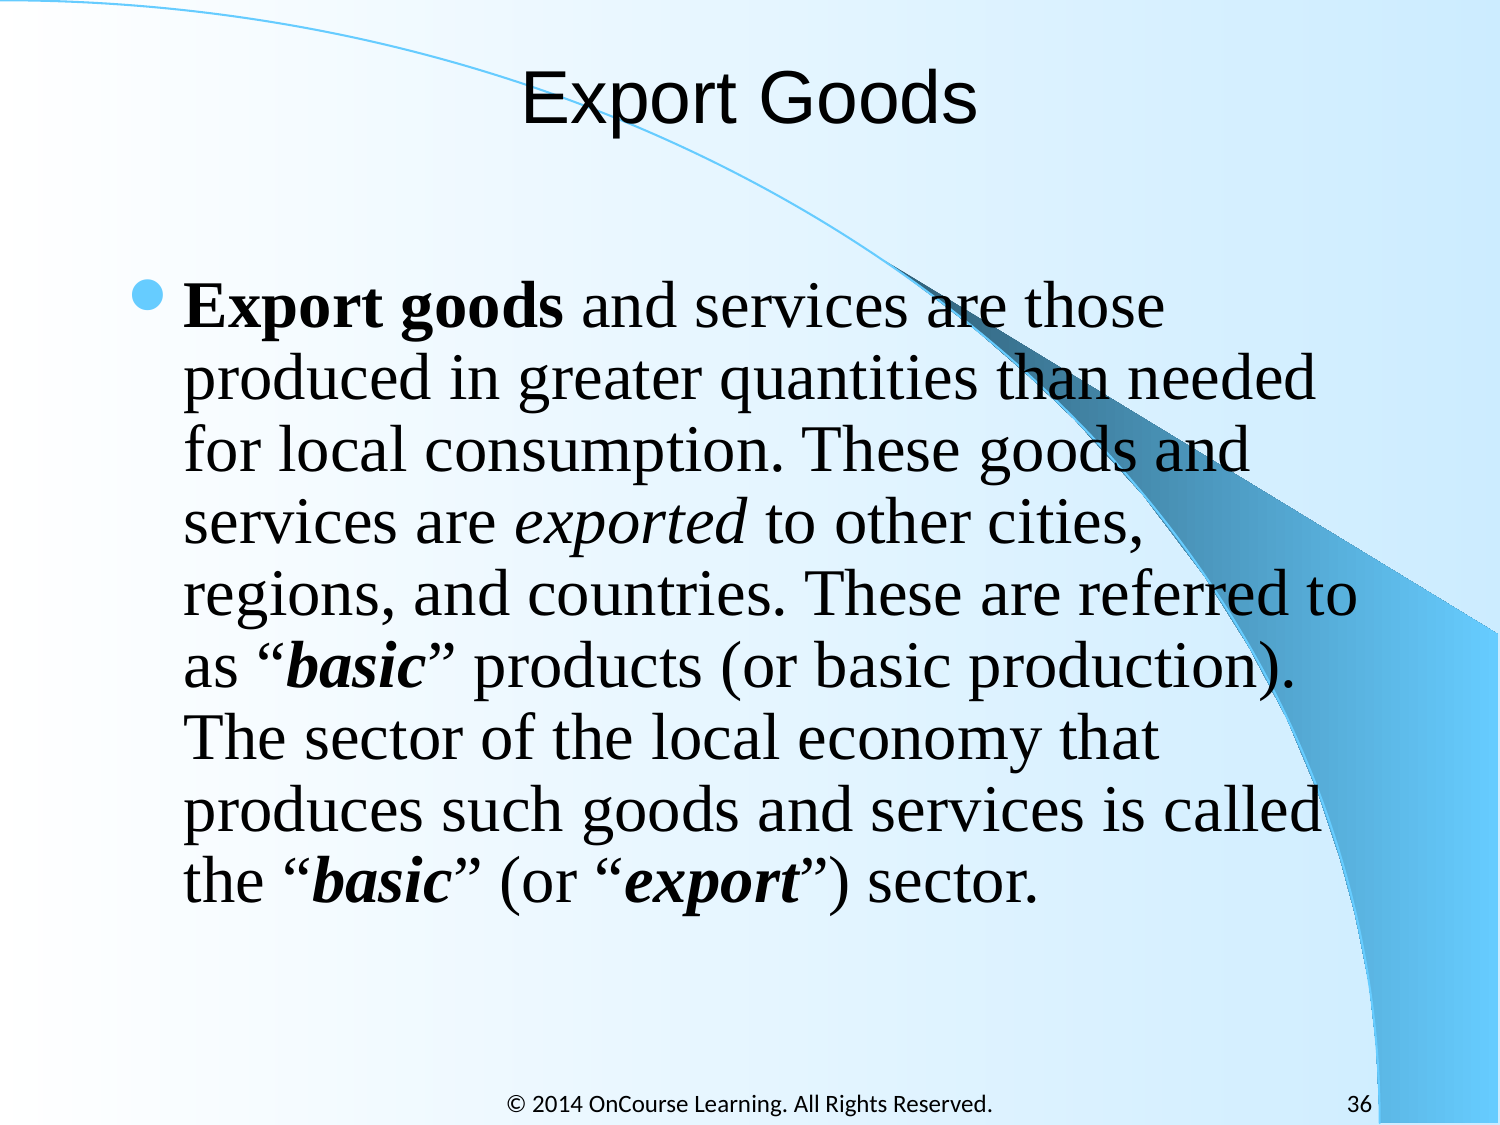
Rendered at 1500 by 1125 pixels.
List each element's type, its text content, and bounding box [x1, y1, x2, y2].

slide_number 36 [1201, 1049, 1388, 1125]
footer © 2014 OnCourse Learning. All Rights Reserved. [299, 1049, 1201, 1125]
title Export Goods [112, 0, 1388, 188]
list Export goods and services are those produced in greater quantities than needed for local consumption. These goods and services are exported to other cities, regions, and countries. These are referred to as “basic” products (or basic production). The sector of the local economy that produces such goods and services is called the “basic” (or “export”) sector. [112, 262, 1388, 1001]
